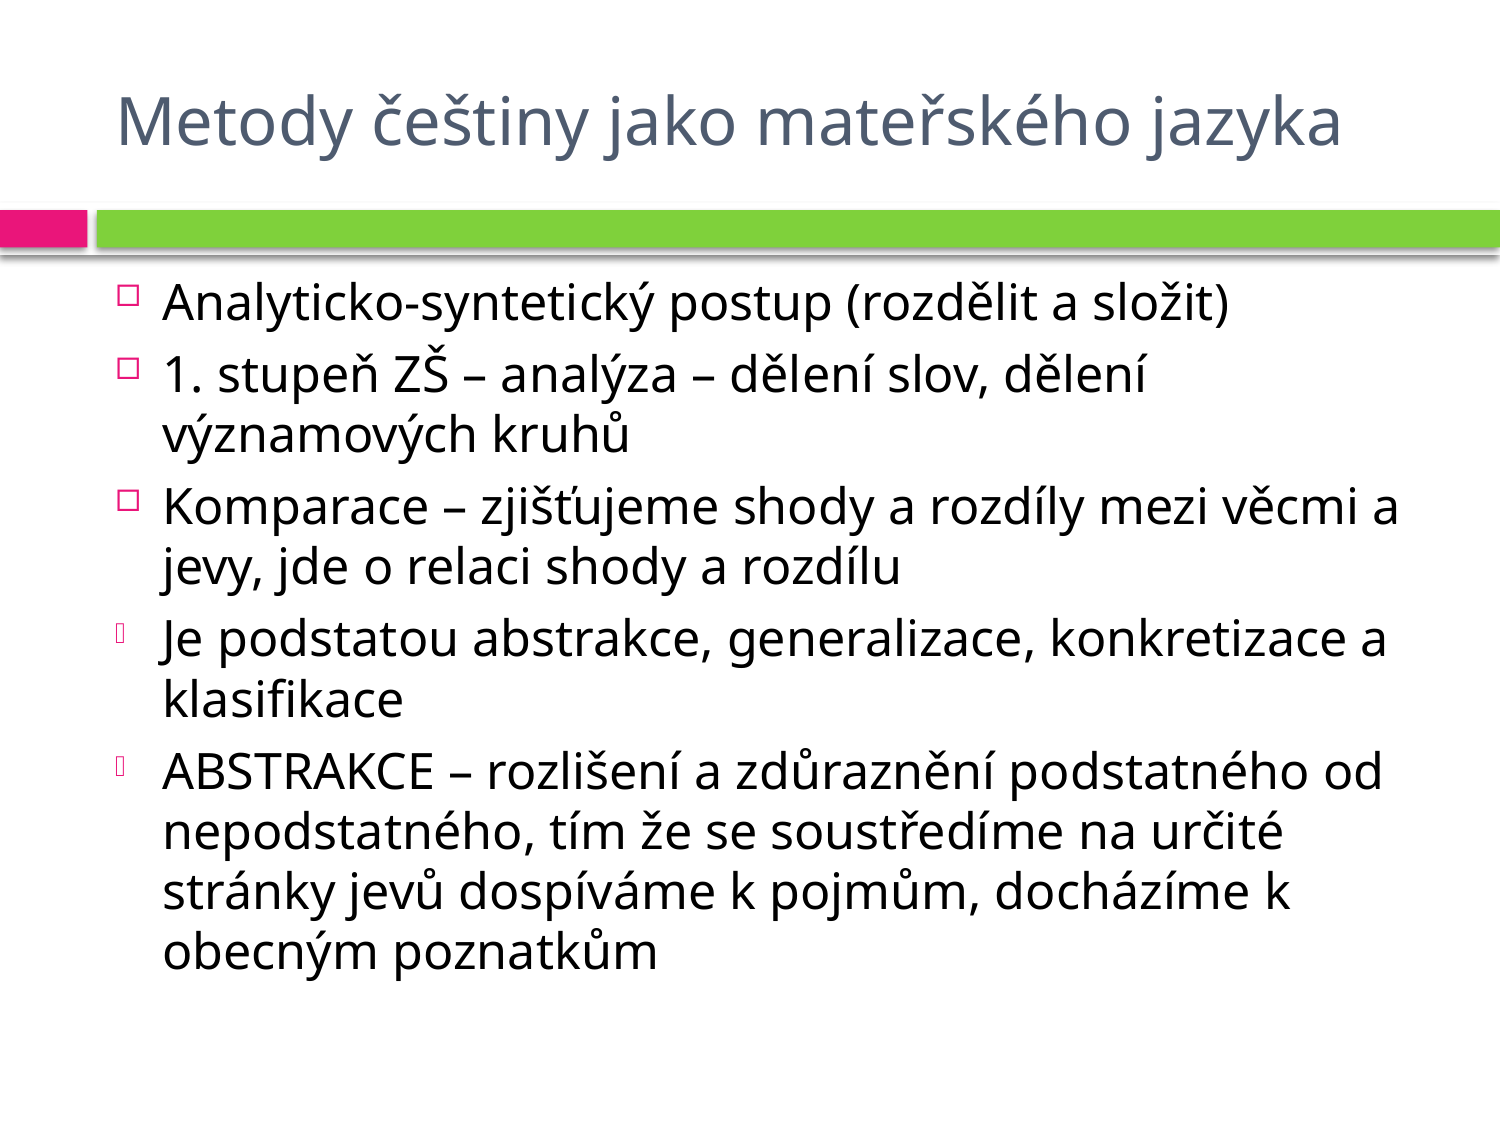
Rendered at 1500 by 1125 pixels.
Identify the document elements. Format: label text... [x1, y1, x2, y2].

list Analyticko-syntetický postup (rozdělit a složit) 1. stupeň ZŠ – analýza – dělení slov, dělení významových kruhů Komparace – zjišťujeme shody a rozdíly mezi věcmi a jevy, jde o relaci shody a rozdílu Je podstatou abstrakce, generalizace, konkretizace a klasifikace ABSTRAKCE – rozlišení a zdůraznění podstatného od nepodstatného, tím že se soustředíme na určité stránky jevů dospíváme k pojmům, docházíme k obecným poznatkům [100, 262, 1438, 1000]
title Metody češtiny jako mateřského jazyka [100, 37, 1438, 200]
